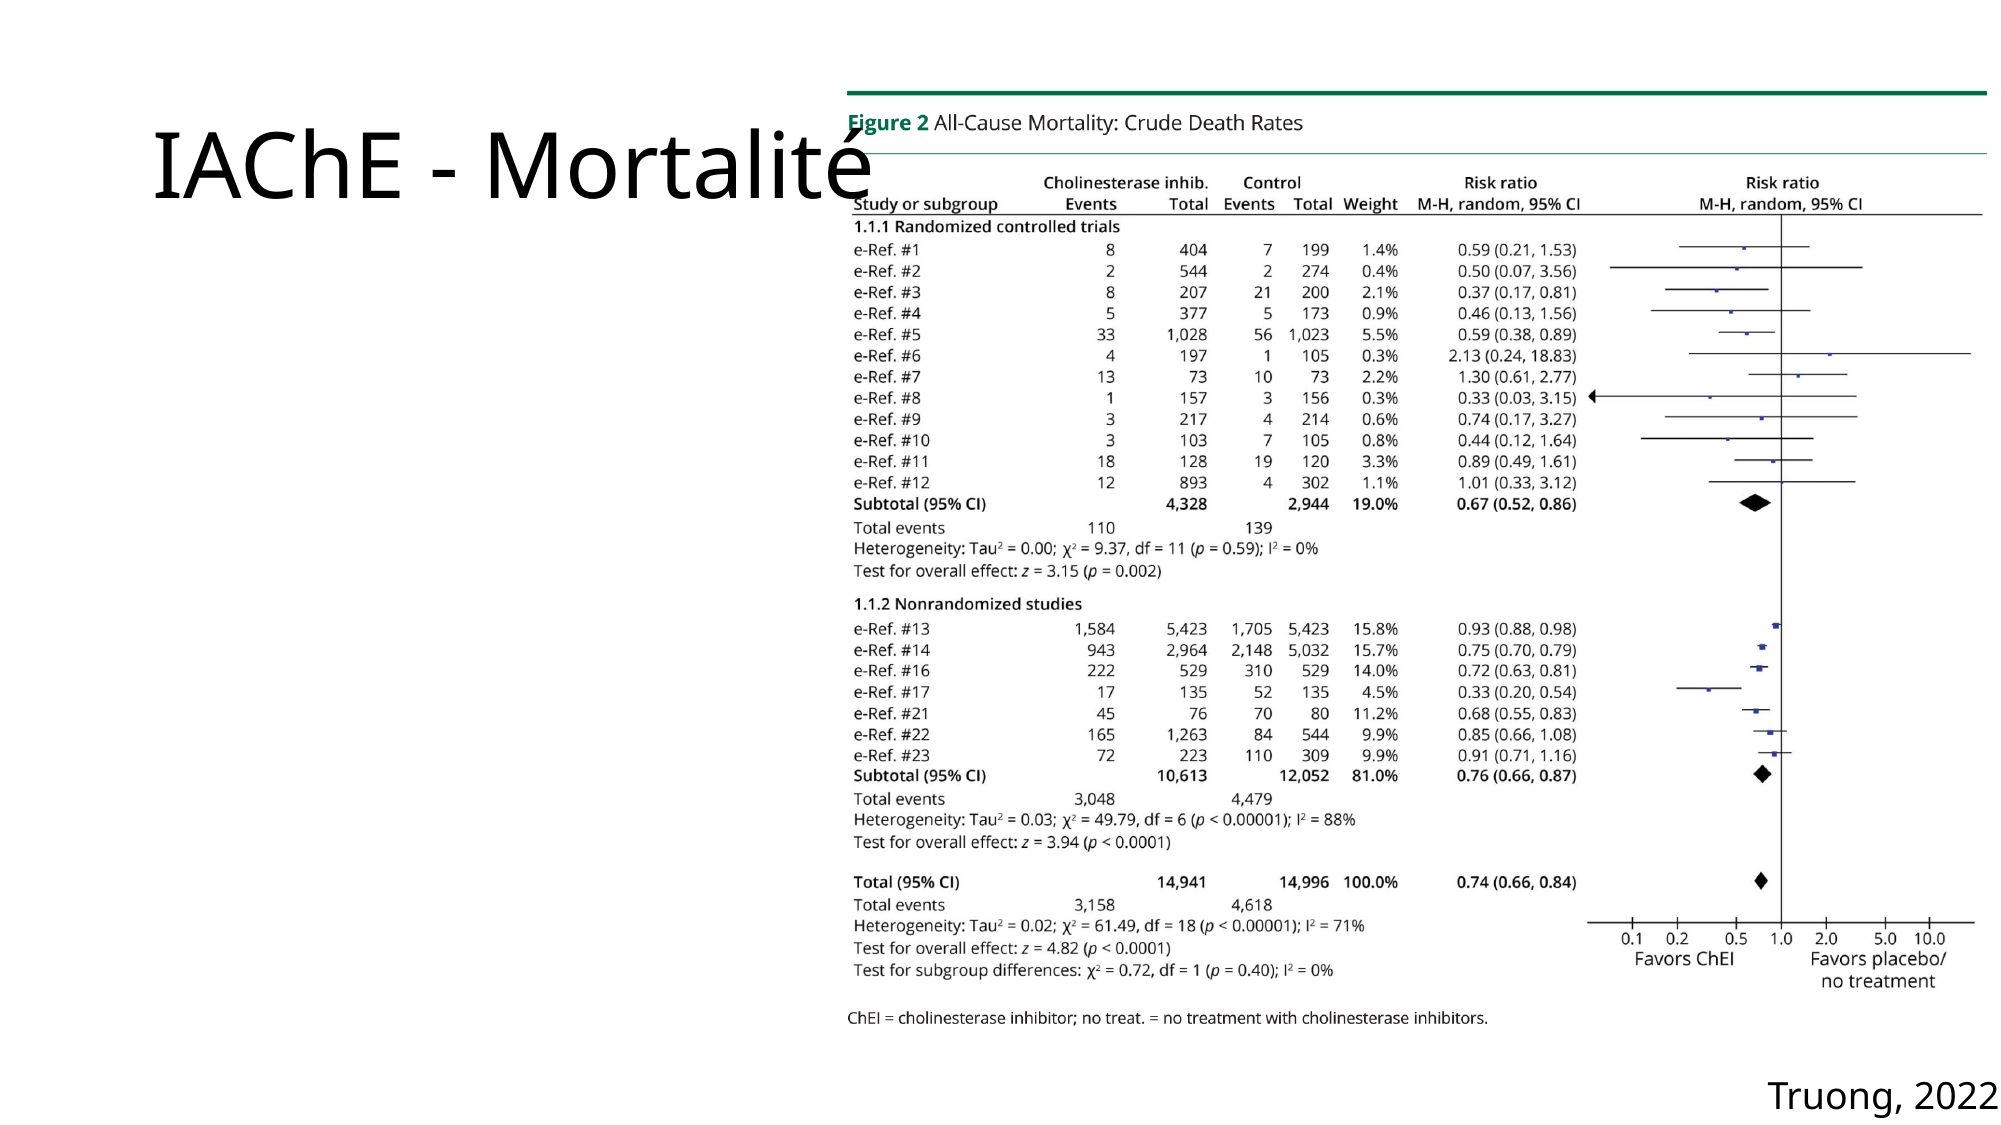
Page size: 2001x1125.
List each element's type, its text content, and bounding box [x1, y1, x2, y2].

picture [836, 78, 2000, 1042]
title IAChE - Mortalité [137, 59, 1863, 278]
text_box Truong, 2022 [1752, 1064, 2000, 1125]
